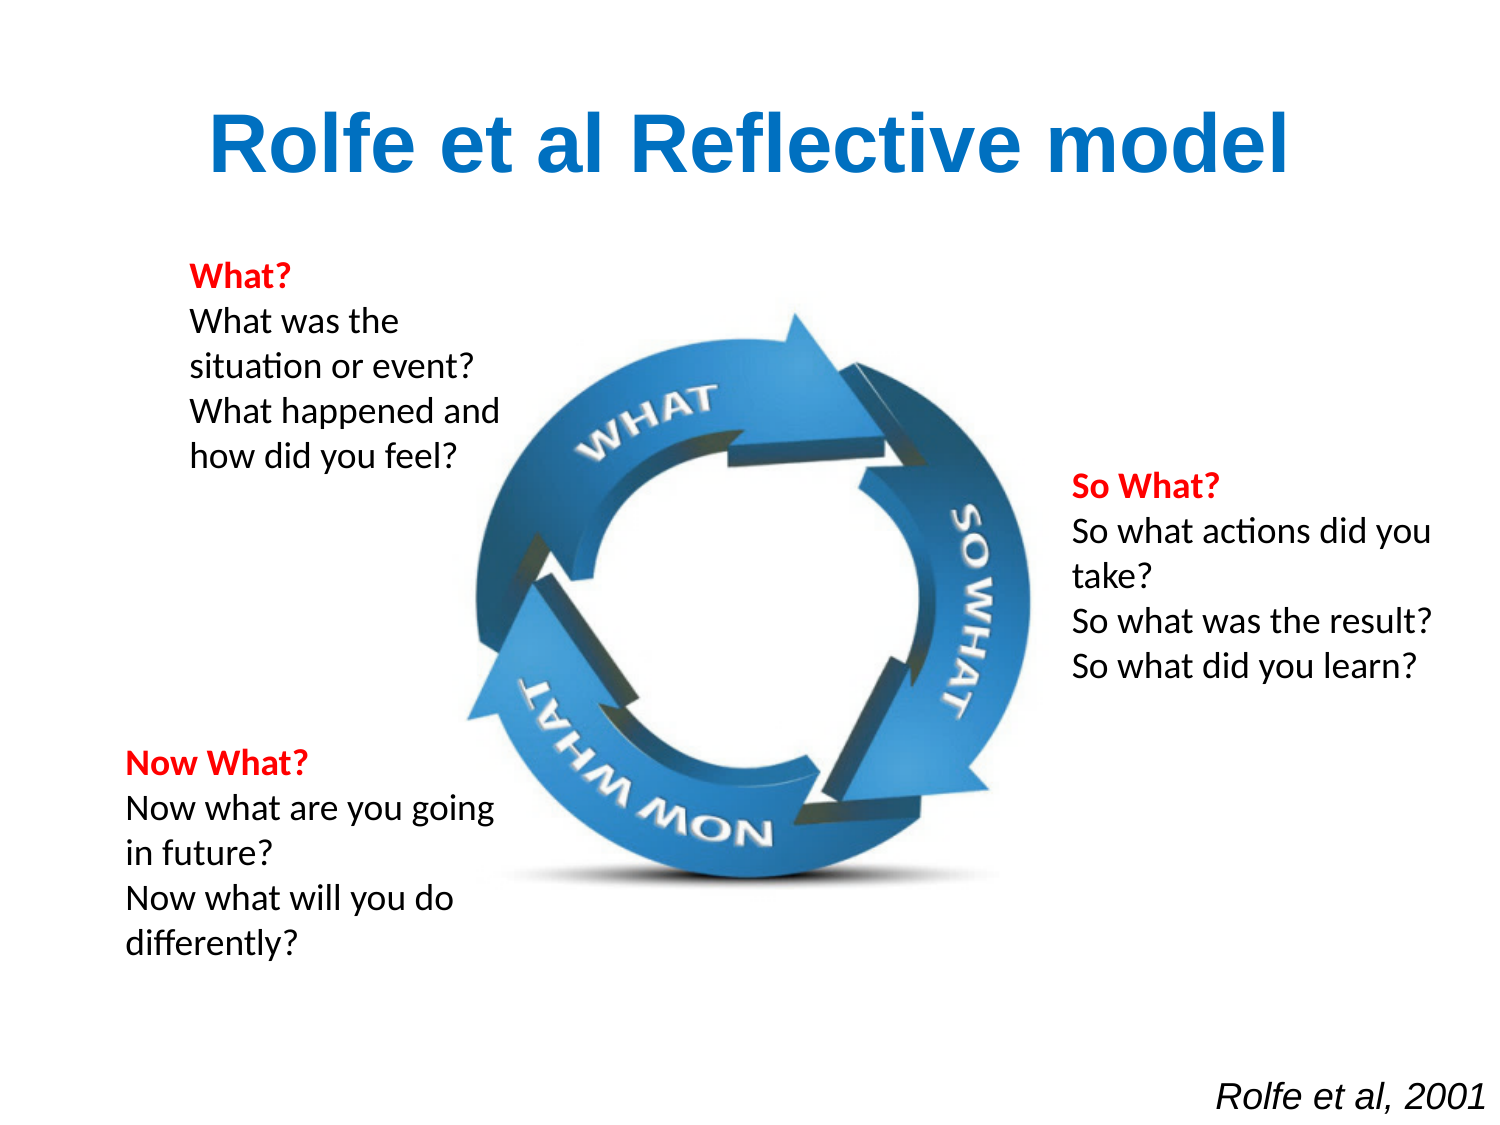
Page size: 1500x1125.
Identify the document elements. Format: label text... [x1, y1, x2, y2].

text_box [0, 164, 1500, 1125]
title Rolfe et al Reflective model [75, 45, 1425, 163]
